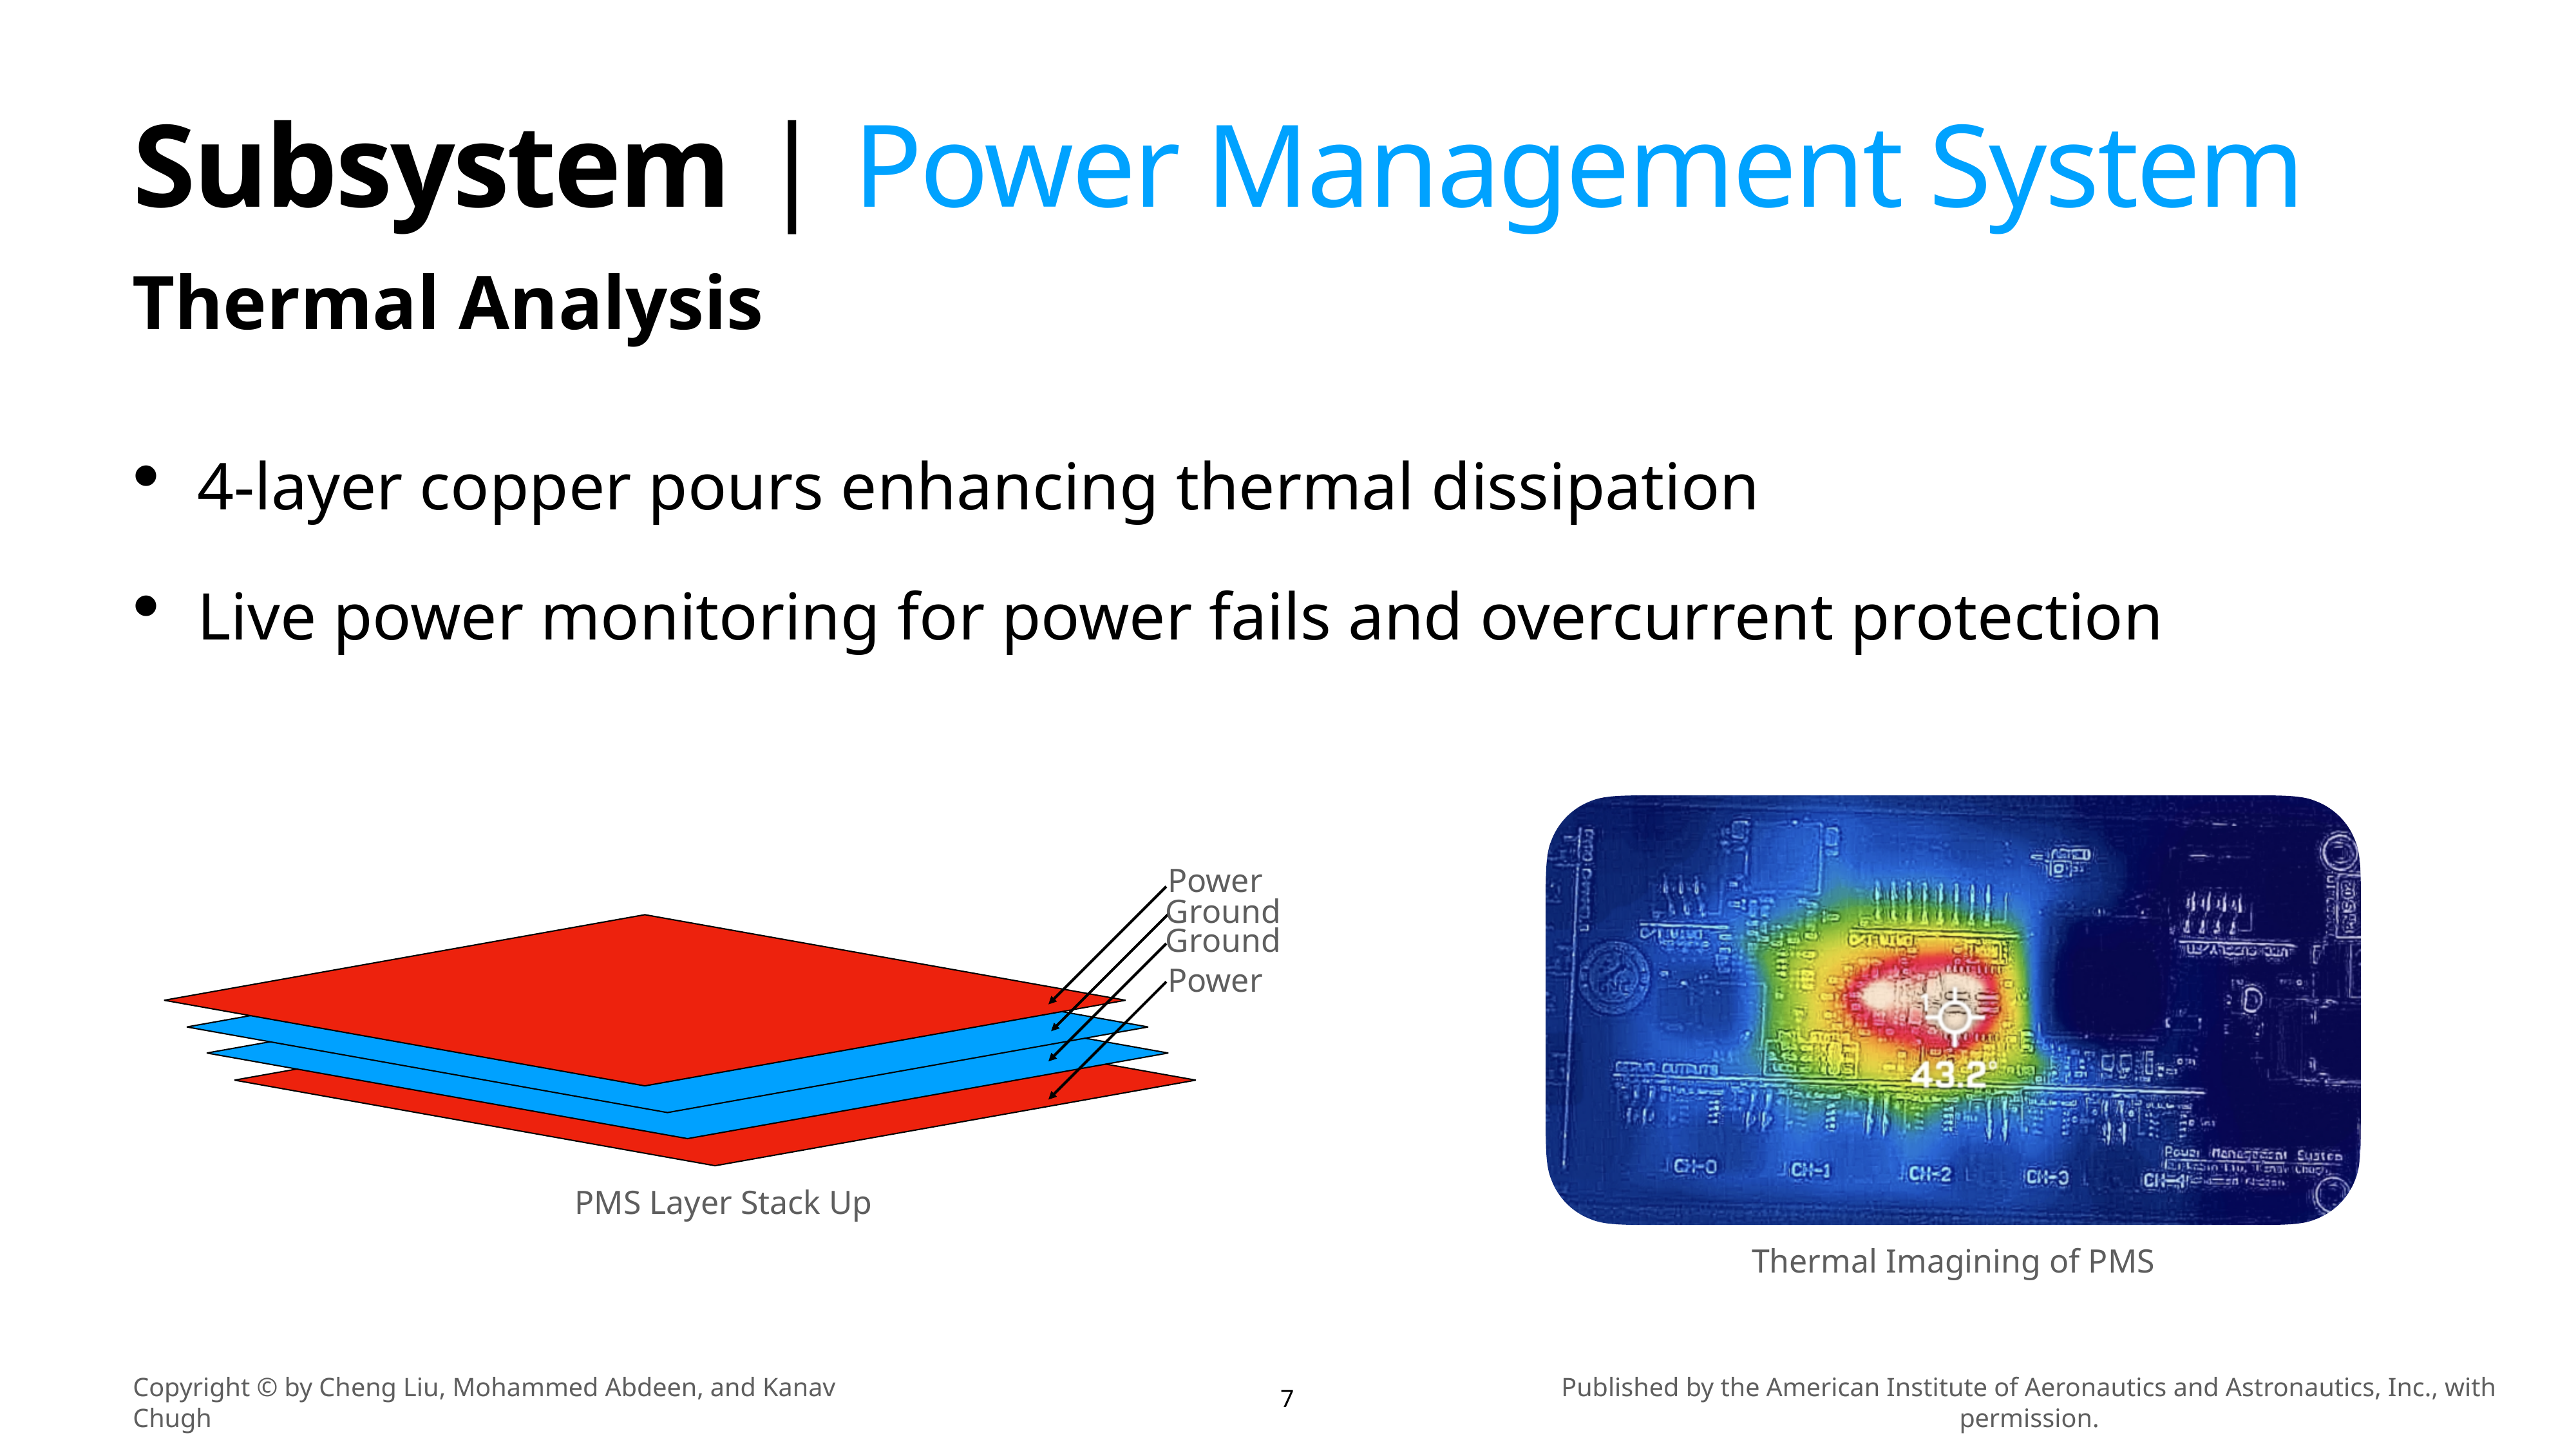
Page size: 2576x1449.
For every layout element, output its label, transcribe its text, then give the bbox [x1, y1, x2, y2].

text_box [1545, 795, 2362, 1285]
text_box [164, 854, 1283, 1226]
text_box Published by the American Institute of Aeronautics and Astronautics, Inc., with permission.​ [1507, 1365, 2552, 1438]
list Thermal Analysis [127, 250, 2449, 350]
text_box Copyright © by Cheng Liu​, Mohammed Abdeen, and Kanav Chugh [127, 1365, 924, 1438]
slide_number 7 [1274, 1381, 1301, 1422]
title Subsystem | Power Management System [127, 113, 2449, 250]
list 4-layer copper pours enhancing thermal dissipation Live power monitoring for power fails and overcurrent protection [127, 448, 2403, 756]
